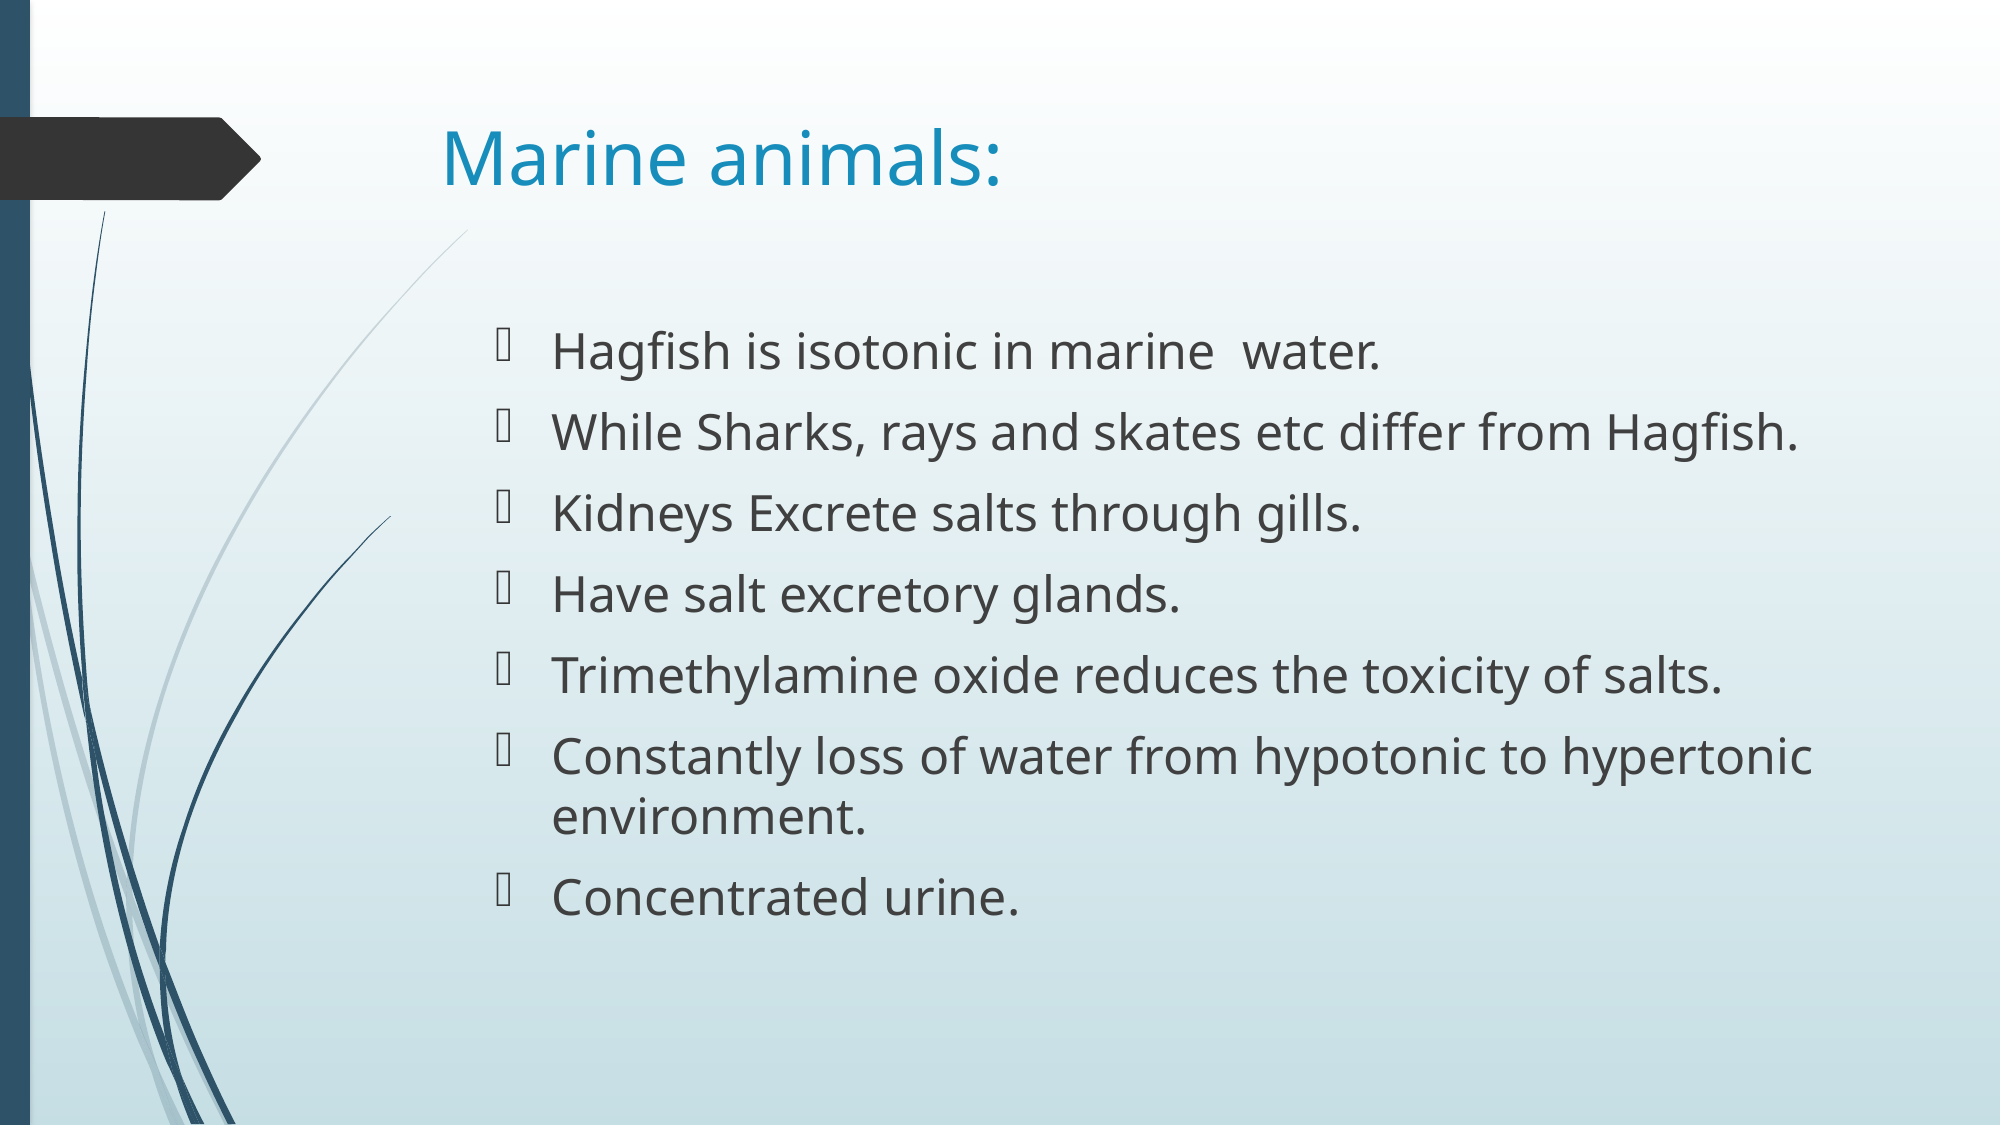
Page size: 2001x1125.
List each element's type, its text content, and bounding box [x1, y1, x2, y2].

list Hagfish is isotonic in marine water. While Sharks, rays and skates etc differ from Hagfish. Kidneys Excrete salts through gills. Have salt excretory glands. Trimethylamine oxide reduces the toxicity of salts. Constantly loss of water from hypotonic to hypertonic environment. Concentrated urine. [480, 312, 1833, 1006]
title Marine animals: [425, 102, 1888, 313]
